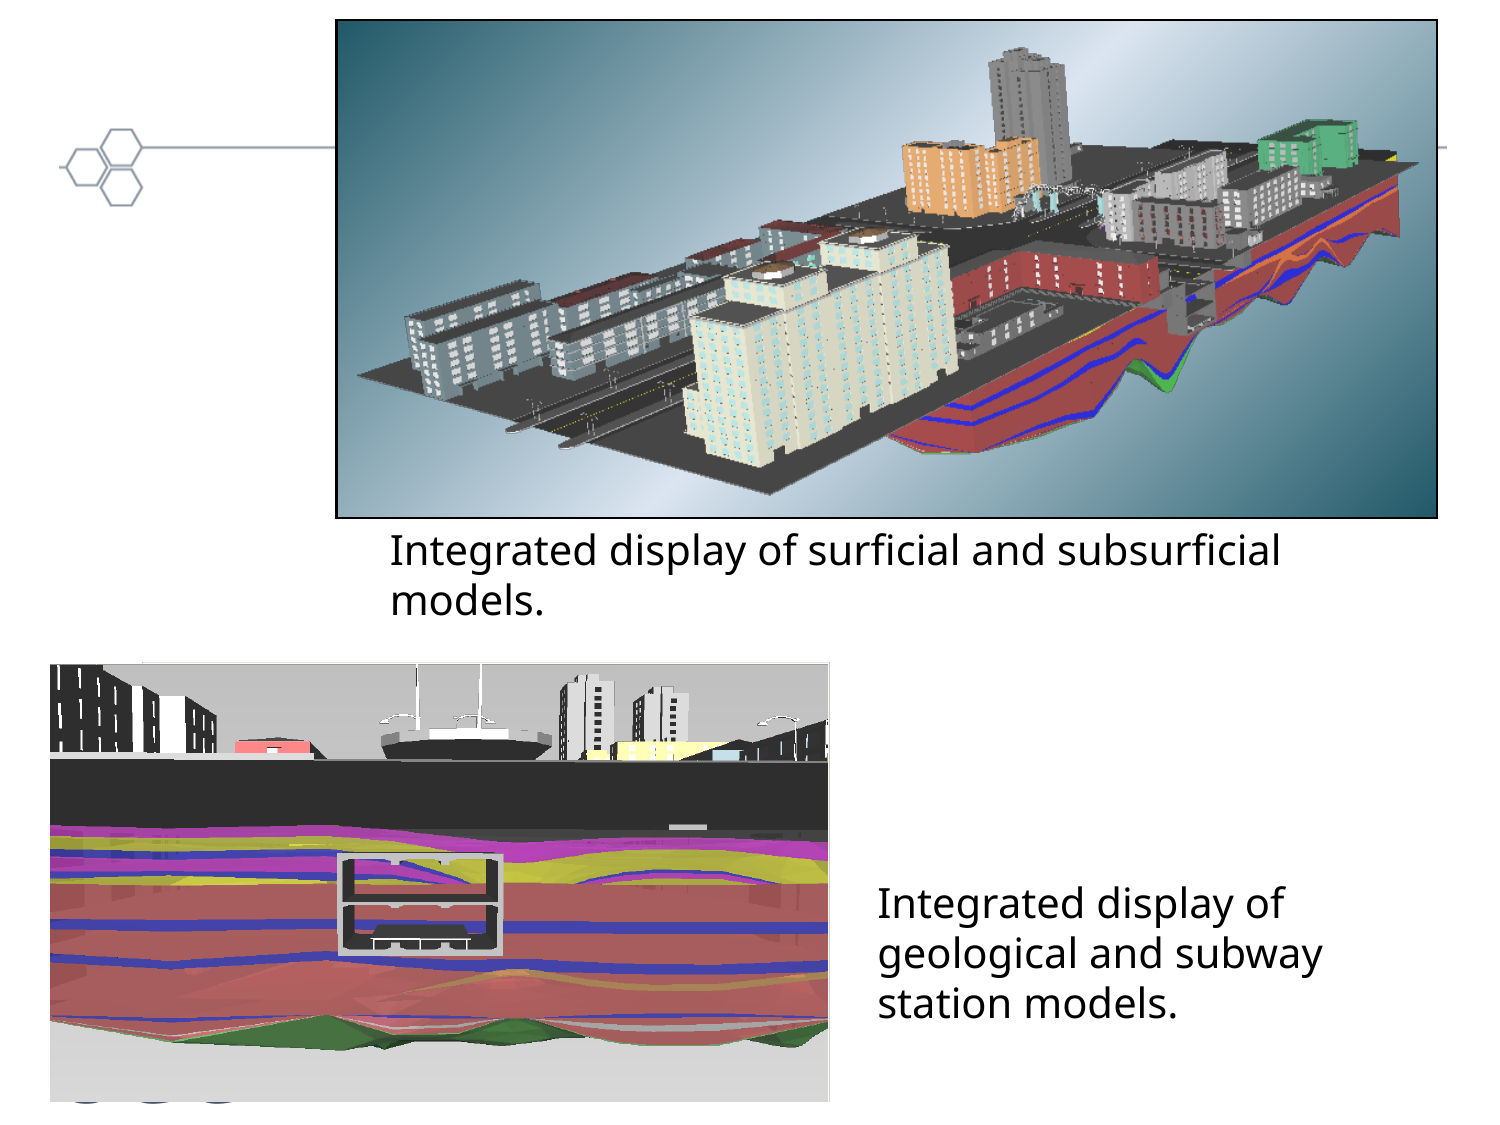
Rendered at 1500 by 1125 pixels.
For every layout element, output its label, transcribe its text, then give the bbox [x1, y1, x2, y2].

picture [49, 662, 830, 1102]
picture [59, 127, 335, 208]
picture [337, 21, 1437, 517]
text_box Integrated display of surficial and subsurficial models. [374, 522, 1437, 632]
text_box Integrated display of geological and subway station models. [862, 869, 1418, 1035]
picture [1438, 127, 1447, 208]
